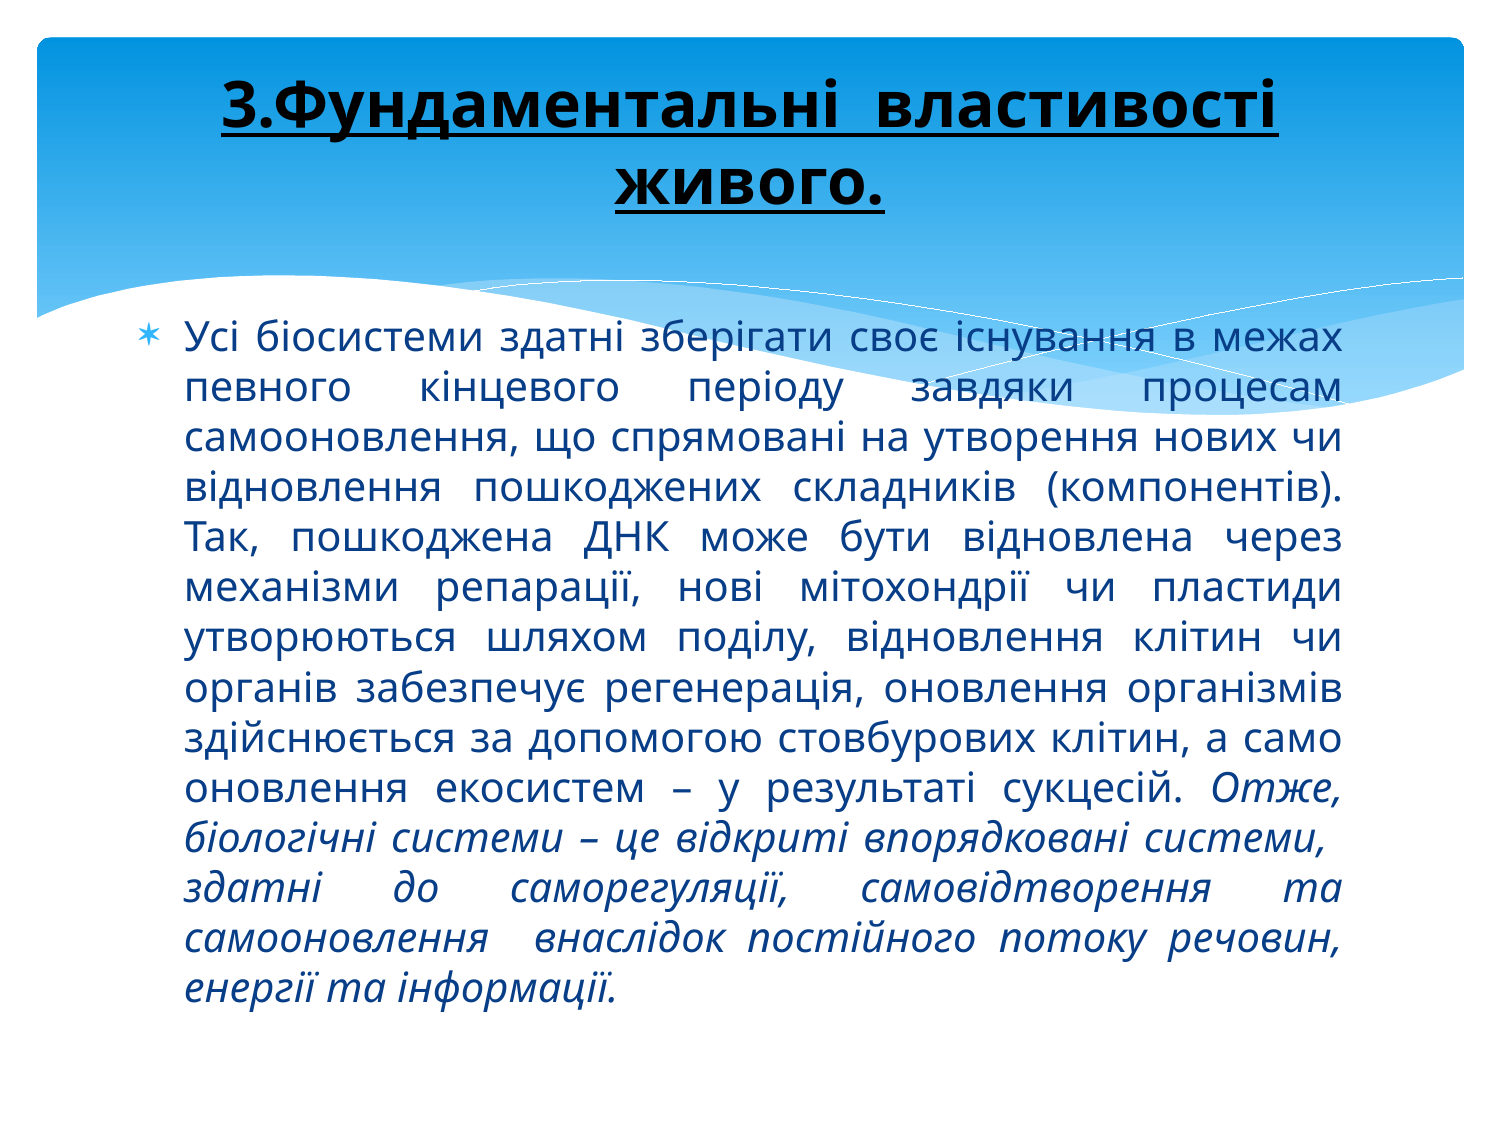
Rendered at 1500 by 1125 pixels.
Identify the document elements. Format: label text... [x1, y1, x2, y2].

list Усі біосистеми здатні зберігати своє існування в межах певного кінцевого періоду завдяки процесам самооновлення, що спрямовані на утворення нових чи відновлення пошкоджених складників (компонентів). Так, пошкоджена ДНК може бути відновлена через механізми репарації, нові мітохондрії чи пластиди утворюються шляхом поділу, відновлення клітин чи органів забезпечує регенерація, оновлення організмів здійснюється за допомогою стовбурових клітин, а само оновлення екосистем – у результаті сукцесій. Отже, біологічні системи – це відкриті впорядковані системи, здатні до саморегуляції, самовідтворення та самооновлення внаслідок постійного потоку речовин, енергії та інформації. [123, 303, 1359, 1005]
title 3.Фундаментальні властивості живого. [75, 55, 1425, 303]
